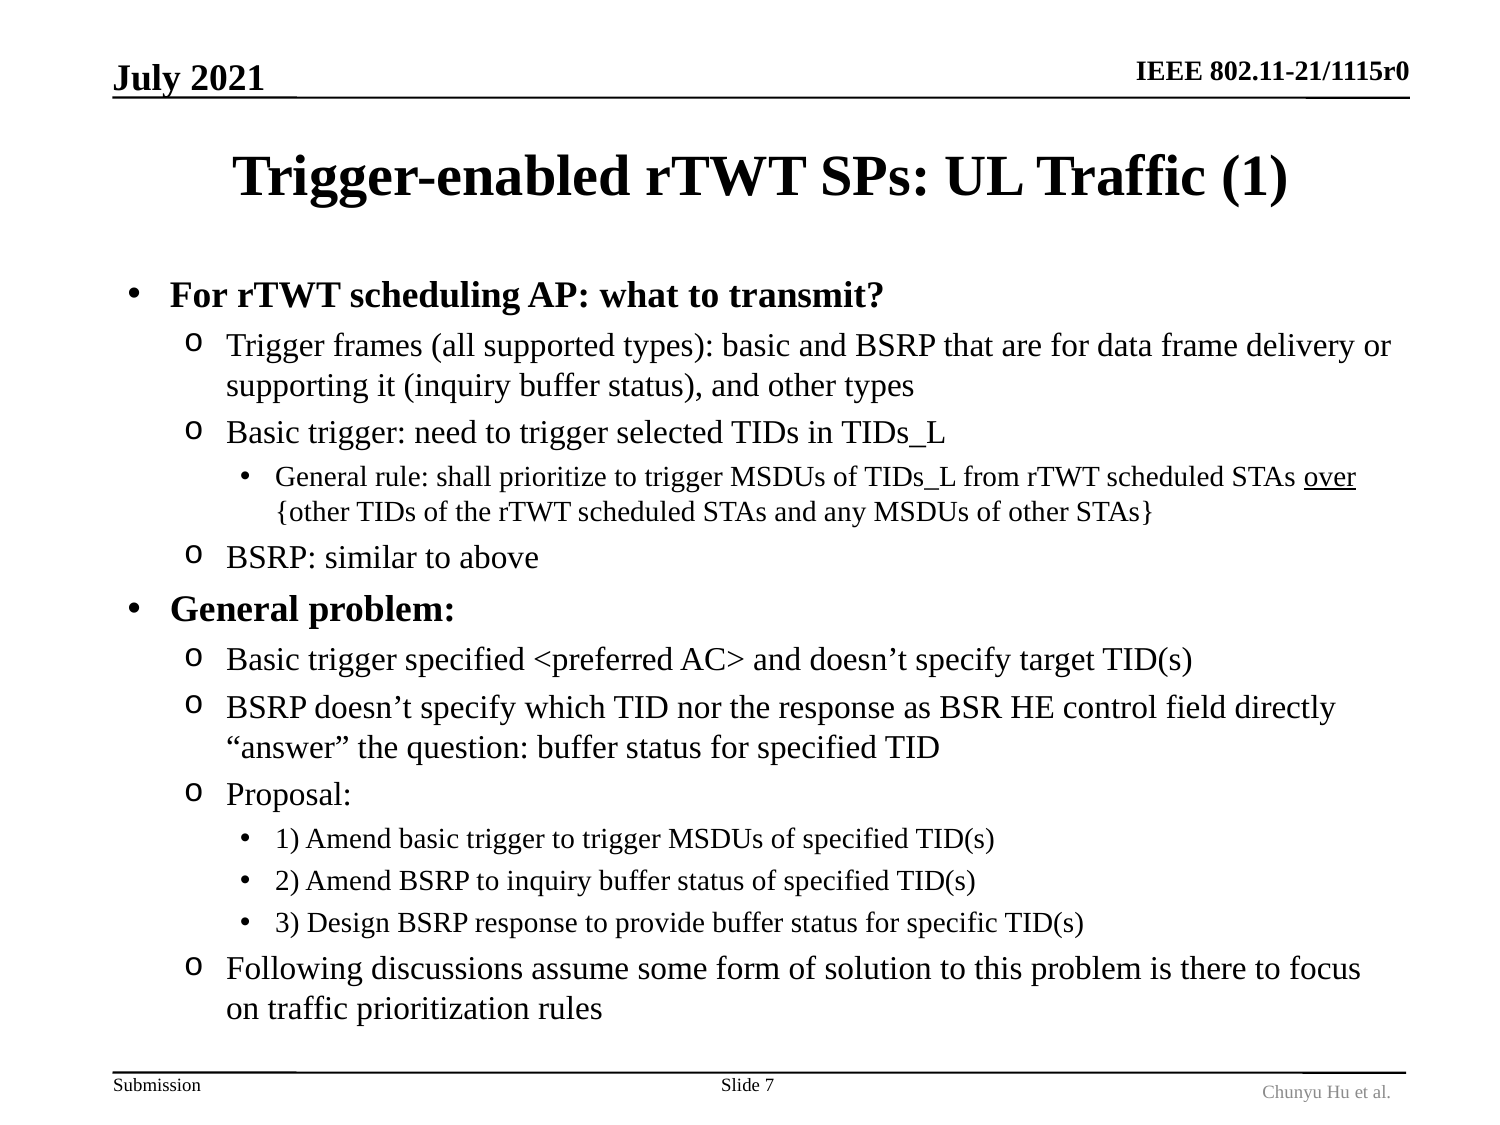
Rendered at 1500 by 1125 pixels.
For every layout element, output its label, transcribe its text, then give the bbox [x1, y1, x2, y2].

slide_number Slide 7 [702, 1072, 793, 1111]
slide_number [112, 52, 563, 90]
list For rTWT scheduling AP: what to transmit? Trigger frames (all supported types): basic and BSRP that are for data frame delivery or supporting it (inquiry buffer status), and other types Basic trigger: need to trigger selected TIDs in TIDs_L General rule: shall prioritize to trigger MSDUs of TIDs_L from rTWT scheduled STAs over {other TIDs of the rTWT scheduled STAs and any MSDUs of other STAs} BSRP: similar to above General problem: Basic trigger specified <preferred AC> and doesn’t specify target TID(s) BSRP doesn’t specify which TID nor the response as BSR HE control field directly “answer” the question: buffer status for specified TID Proposal: 1) Amend basic trigger to trigger MSDUs of specified TID(s) 2) Amend BSRP to inquiry buffer status of specified TID(s) 3) Design BSRP response to provide buffer status for specific TID(s) Following discussions assume some form of solution to this problem is there to focus on traffic prioritization rules [112, 262, 1411, 1073]
footer Chunyu Hu et al. [877, 1072, 1407, 1110]
title Trigger-enabled rTWT SPs: UL Traffic (1) [112, 97, 1411, 248]
